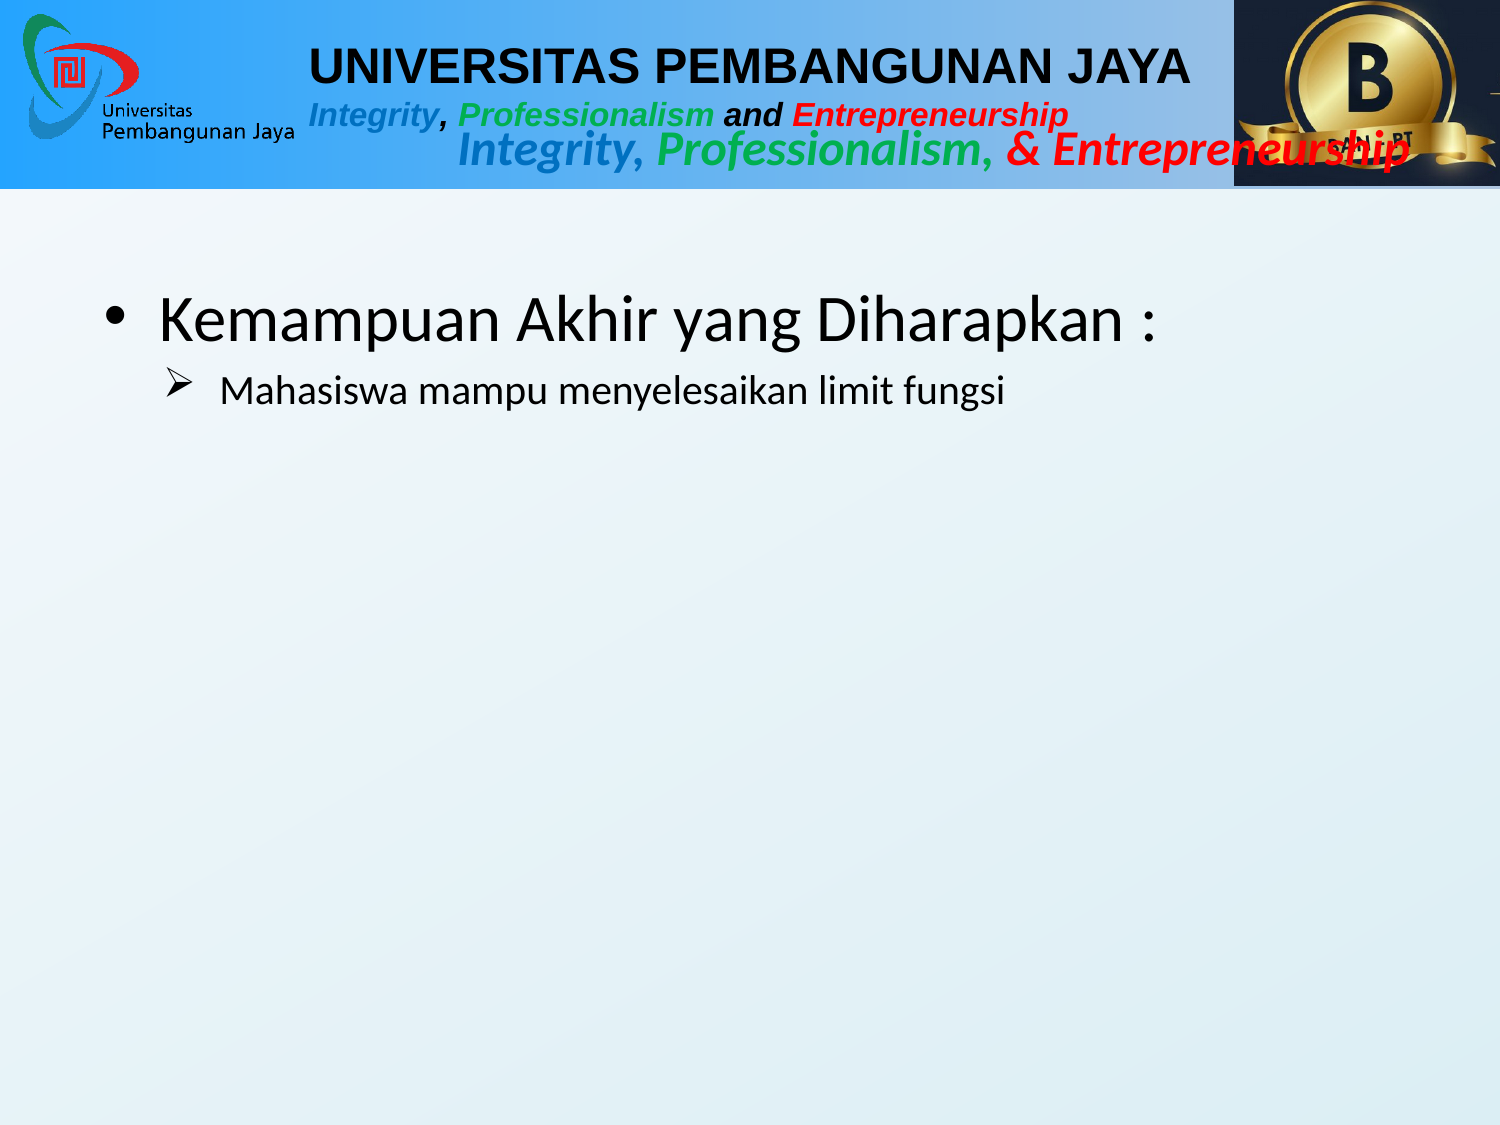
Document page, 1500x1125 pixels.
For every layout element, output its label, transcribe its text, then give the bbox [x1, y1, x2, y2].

list Limit Fungsi Definisi formal limit : [0, 0, 5, 189]
picture [23, 14, 295, 143]
picture [1234, 0, 1500, 186]
list Kemampuan Akhir yang Diharapkan : Mahasiswa mampu menyelesaikan limit fungsi [88, 267, 1424, 1059]
